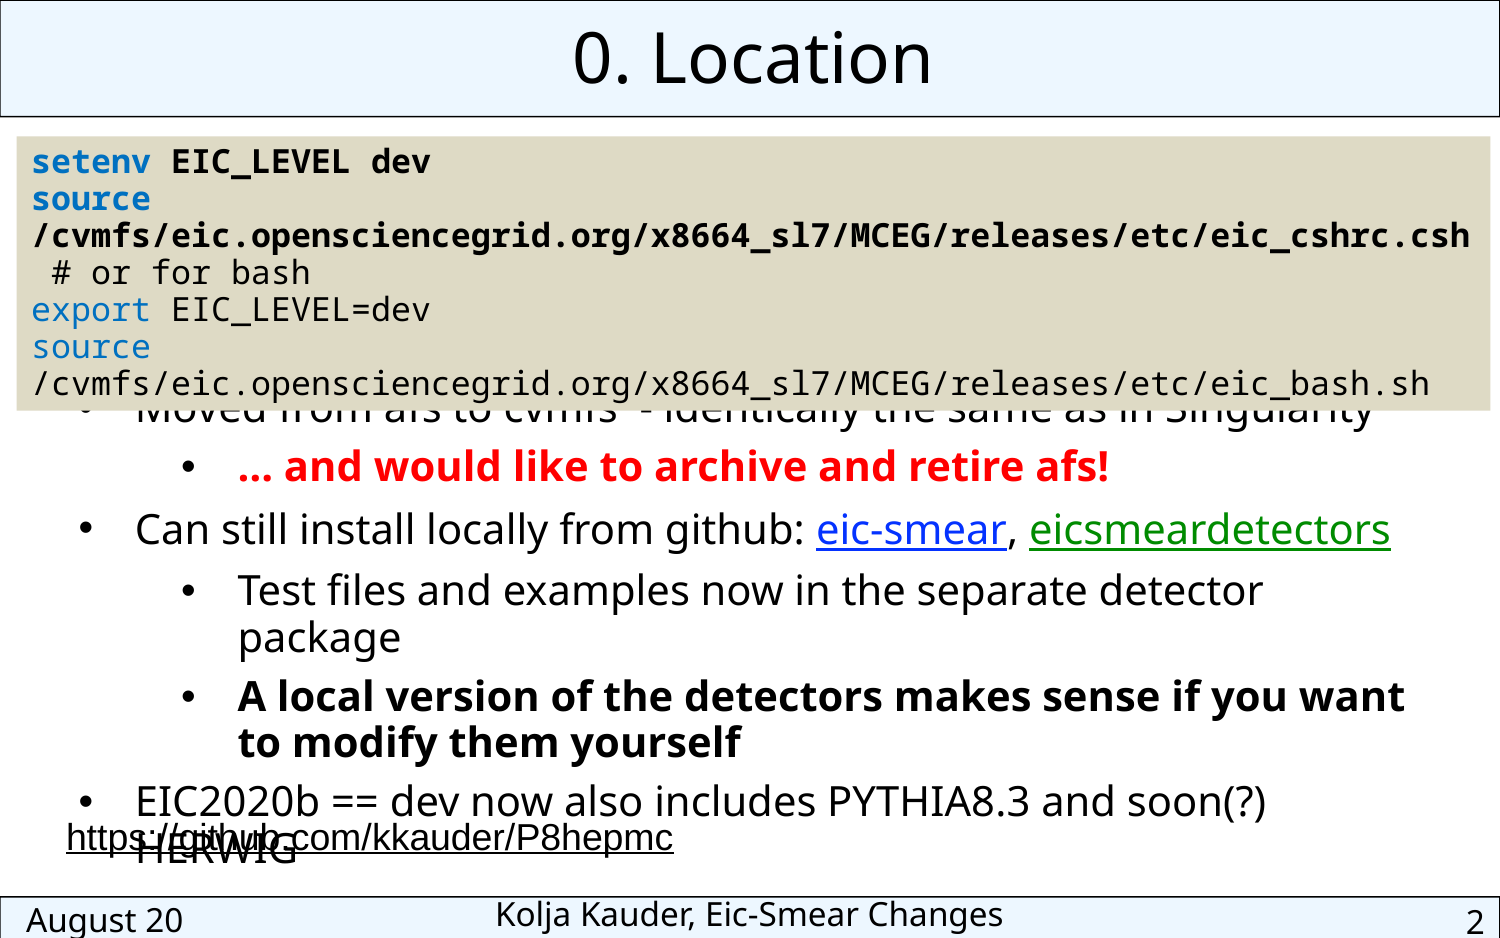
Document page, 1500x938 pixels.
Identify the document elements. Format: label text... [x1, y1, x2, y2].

footer Kolja Kauder, Eic-Smear Changes [312, 896, 1187, 938]
text_box https://github.com/kkauder/P8hepmc [51, 809, 700, 866]
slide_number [25, 894, 376, 938]
text_box setenv EIC_LEVEL dev source /cvmfs/eic.opensciencegrid.org/x8664_sl7/MCEG/releases/etc/eic_cshrc.csh # or for bash export EIC_LEVEL=dev source /cvmfs/eic.opensciencegrid.org/x8664_sl7/MCEG/releases/etc/eic_bash.sh [16, 136, 1491, 411]
text_box 0. Location [25, 9, 1482, 97]
text_box Moved from afs to cvmfs - identically the same as in Singularity … and would like to archive and retire afs! Can still install locally from github: eic-smear, eicsmeardetectors Test files and examples now in the separate detector package A local version of the detectors makes sense if you want to modify them yourself EIC2020b == dev now also includes PYTHIA8.3 and soon(?) HERWIG [65, 411, 1443, 879]
slide_number 2 [1135, 901, 1486, 938]
